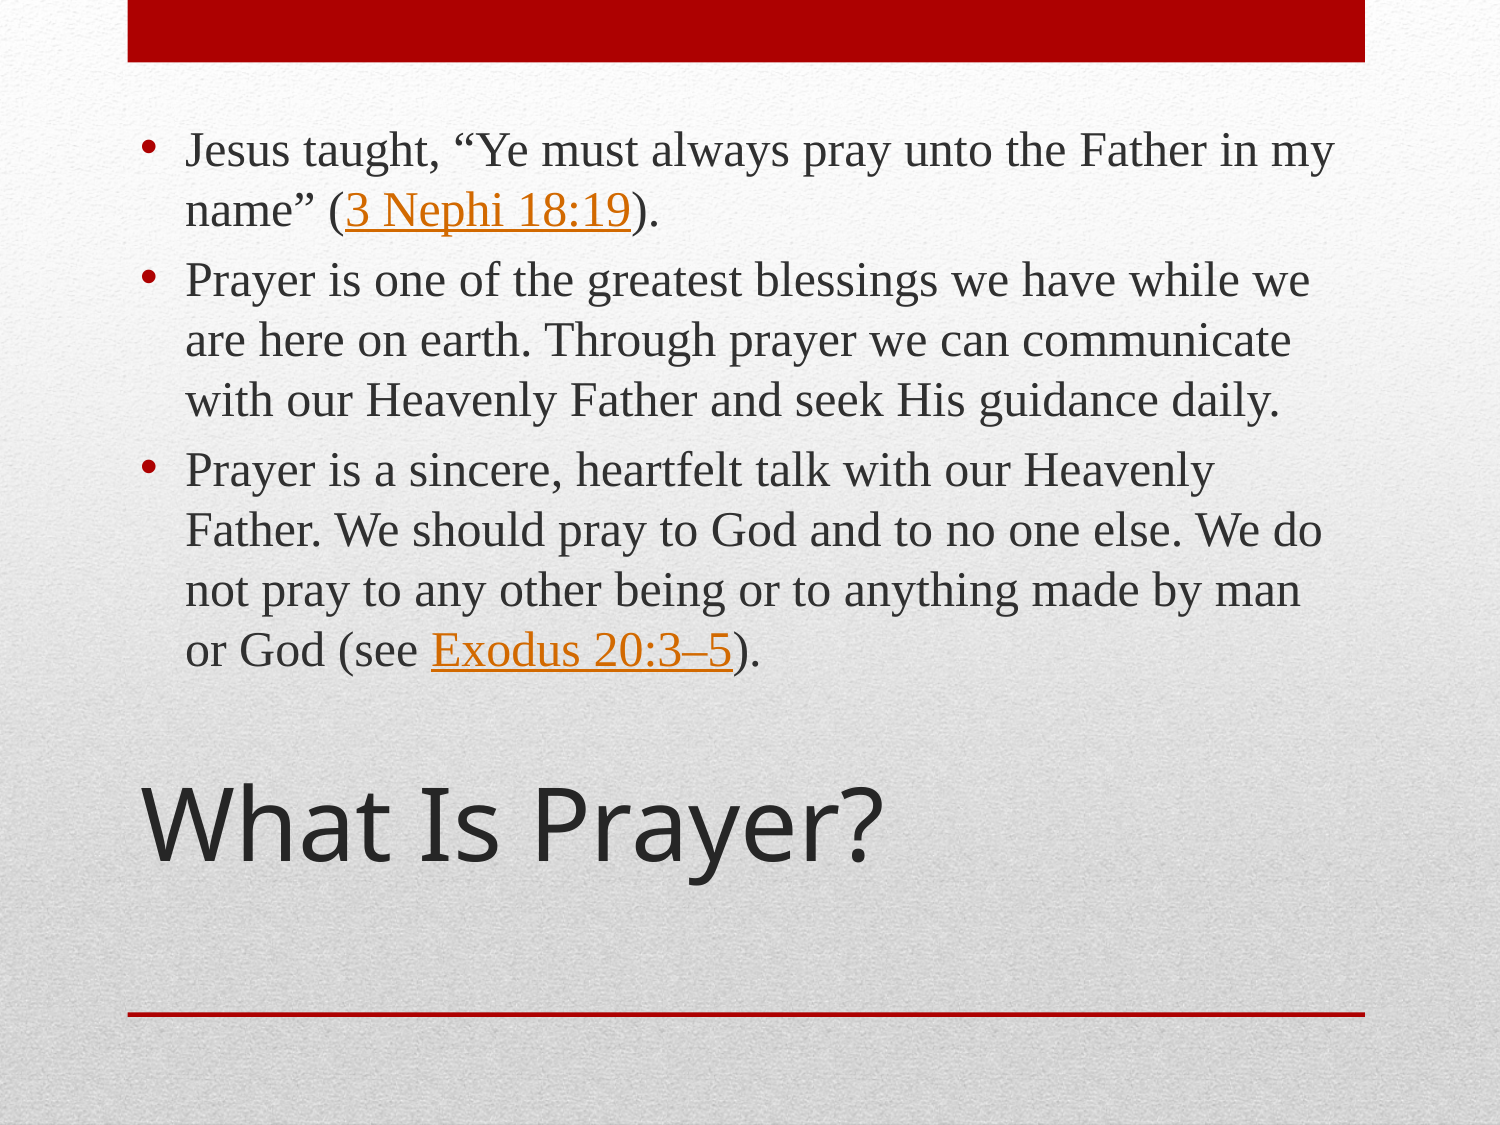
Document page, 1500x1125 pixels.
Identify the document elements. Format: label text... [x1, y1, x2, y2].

title What Is Prayer? [125, 750, 1238, 1013]
list Jesus taught, “Ye must always pray unto the Father in my name” (3 Nephi 18:19). Prayer is one of the greatest blessings we have while we are here on earth. Through prayer we can communicate with our Heavenly Father and seek His guidance daily. Prayer is a sincere, heartfelt talk with our Heavenly Father. We should pray to God and to no one else. We do not pray to any other being or to anything made by man or God (see Exodus 20:3–5). [125, 112, 1363, 750]
